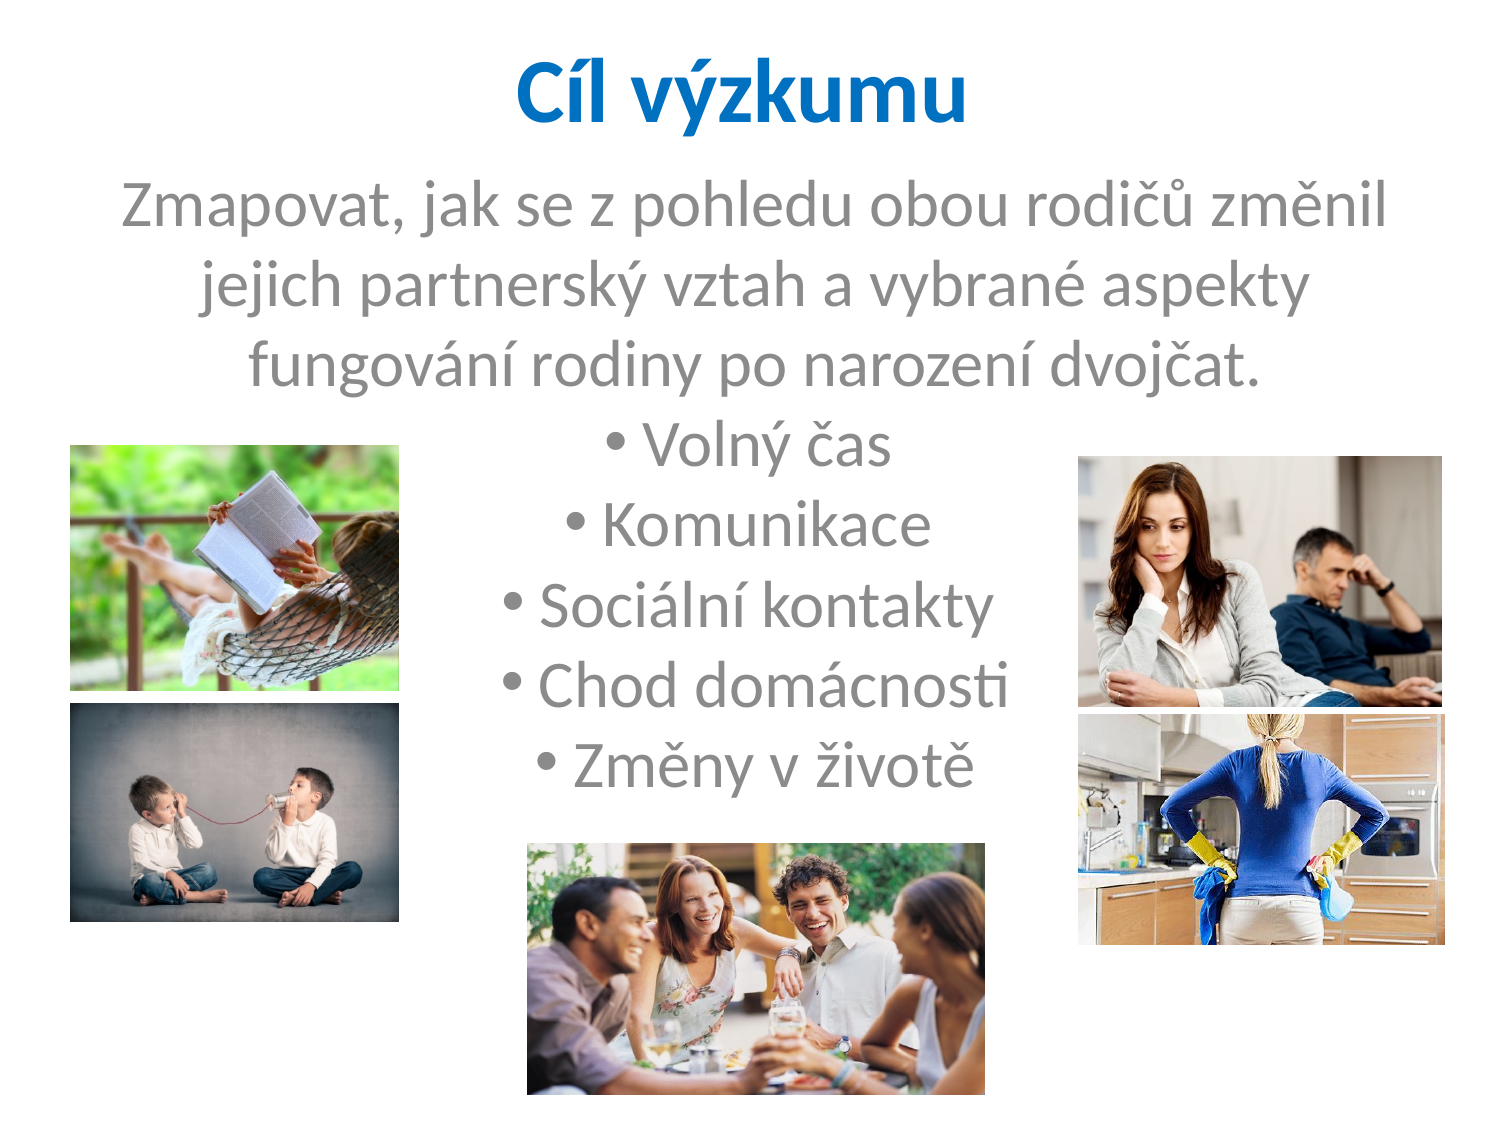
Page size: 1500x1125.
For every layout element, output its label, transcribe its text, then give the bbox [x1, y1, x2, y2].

picture [1077, 456, 1442, 707]
subtitle Zmapovat, jak se z pohledu obou rodičů změnil jejich partnerský vztah a vybrané aspekty fungování rodiny po narození dvojčat. Volný čas Komunikace Sociální kontakty Chod domácnosti Změny v životě [46, 152, 1465, 1079]
picture [70, 445, 399, 692]
picture [1077, 714, 1446, 945]
title Cíl výzkumu [105, 0, 1381, 152]
picture [70, 702, 399, 922]
picture [527, 843, 985, 1095]
